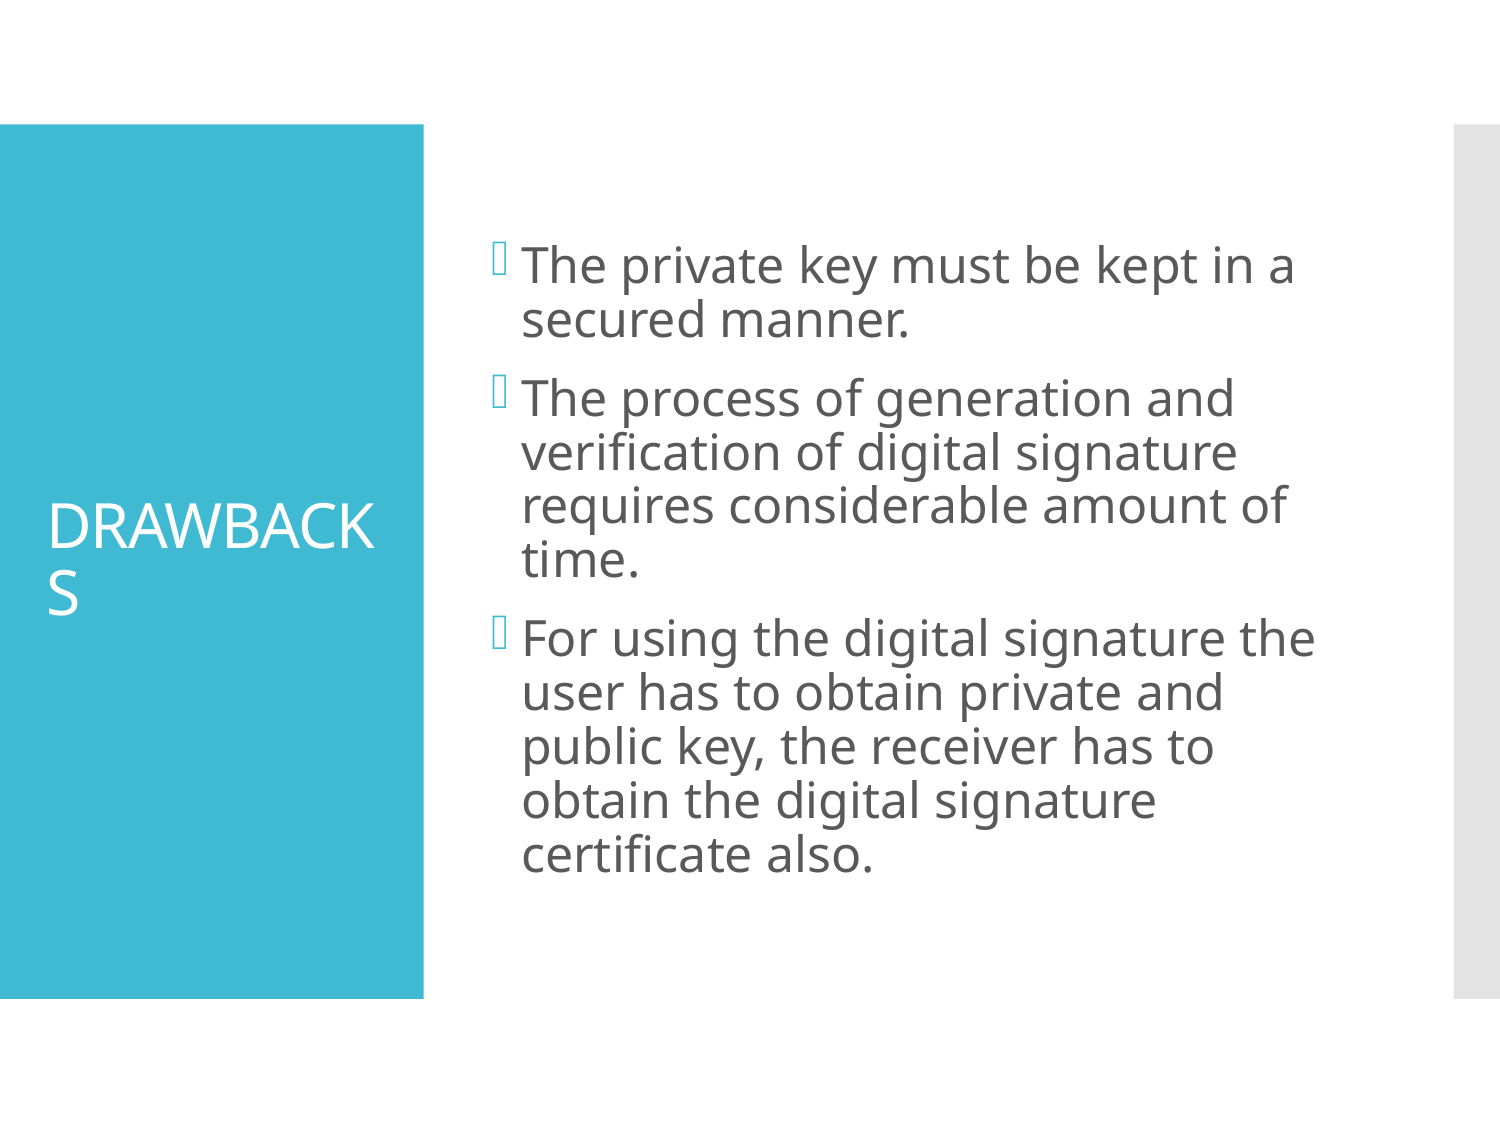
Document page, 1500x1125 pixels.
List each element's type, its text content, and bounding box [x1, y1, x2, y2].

title DRAWBACKS [31, 184, 413, 940]
list The private key must be kept in a secured manner. The process of generation and verification of digital signature requires considerable amount of time. For using the digital signature the user has to obtain private and public key, the receiver has to obtain the digital signature certificate also. [476, 141, 1376, 982]
